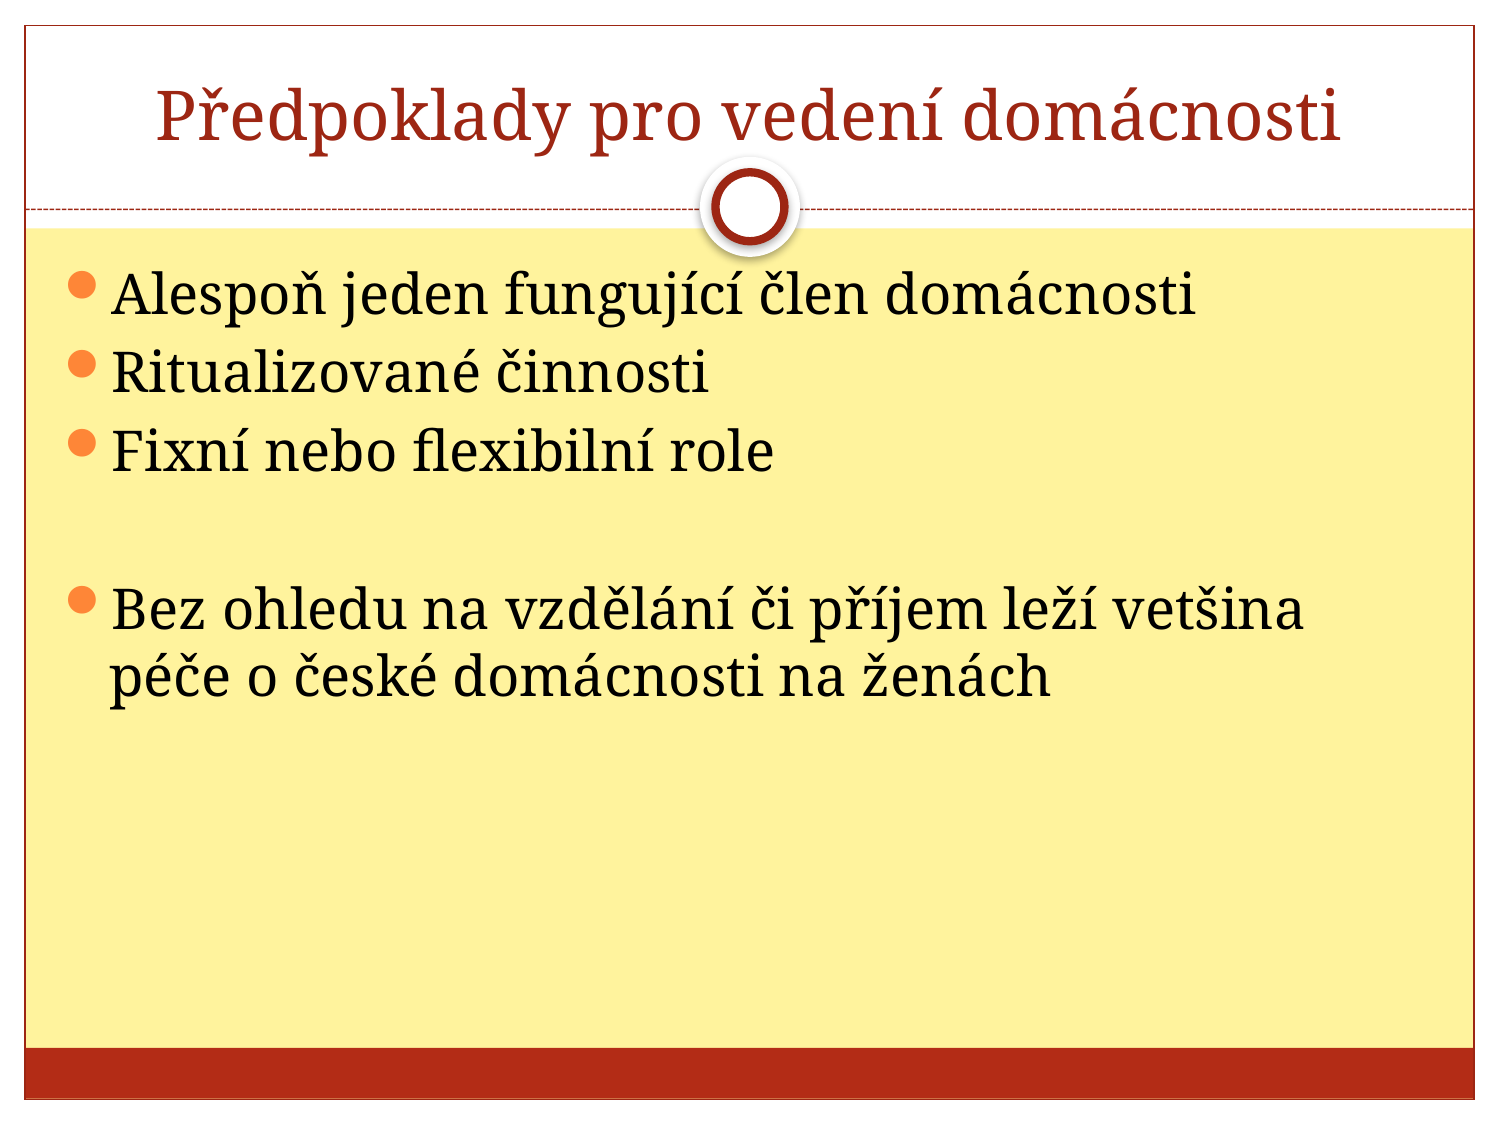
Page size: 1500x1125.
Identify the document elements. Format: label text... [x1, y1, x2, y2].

list Alespoň jeden fungující člen domácnosti Ritualizované činnosti Fixní nebo flexibilní role Bez ohledu na vzdělání či příjem leží vetšina péče o české domácnosti na ženách [49, 250, 1445, 1001]
title Předpoklady pro vedení domácnosti [49, 37, 1450, 162]
